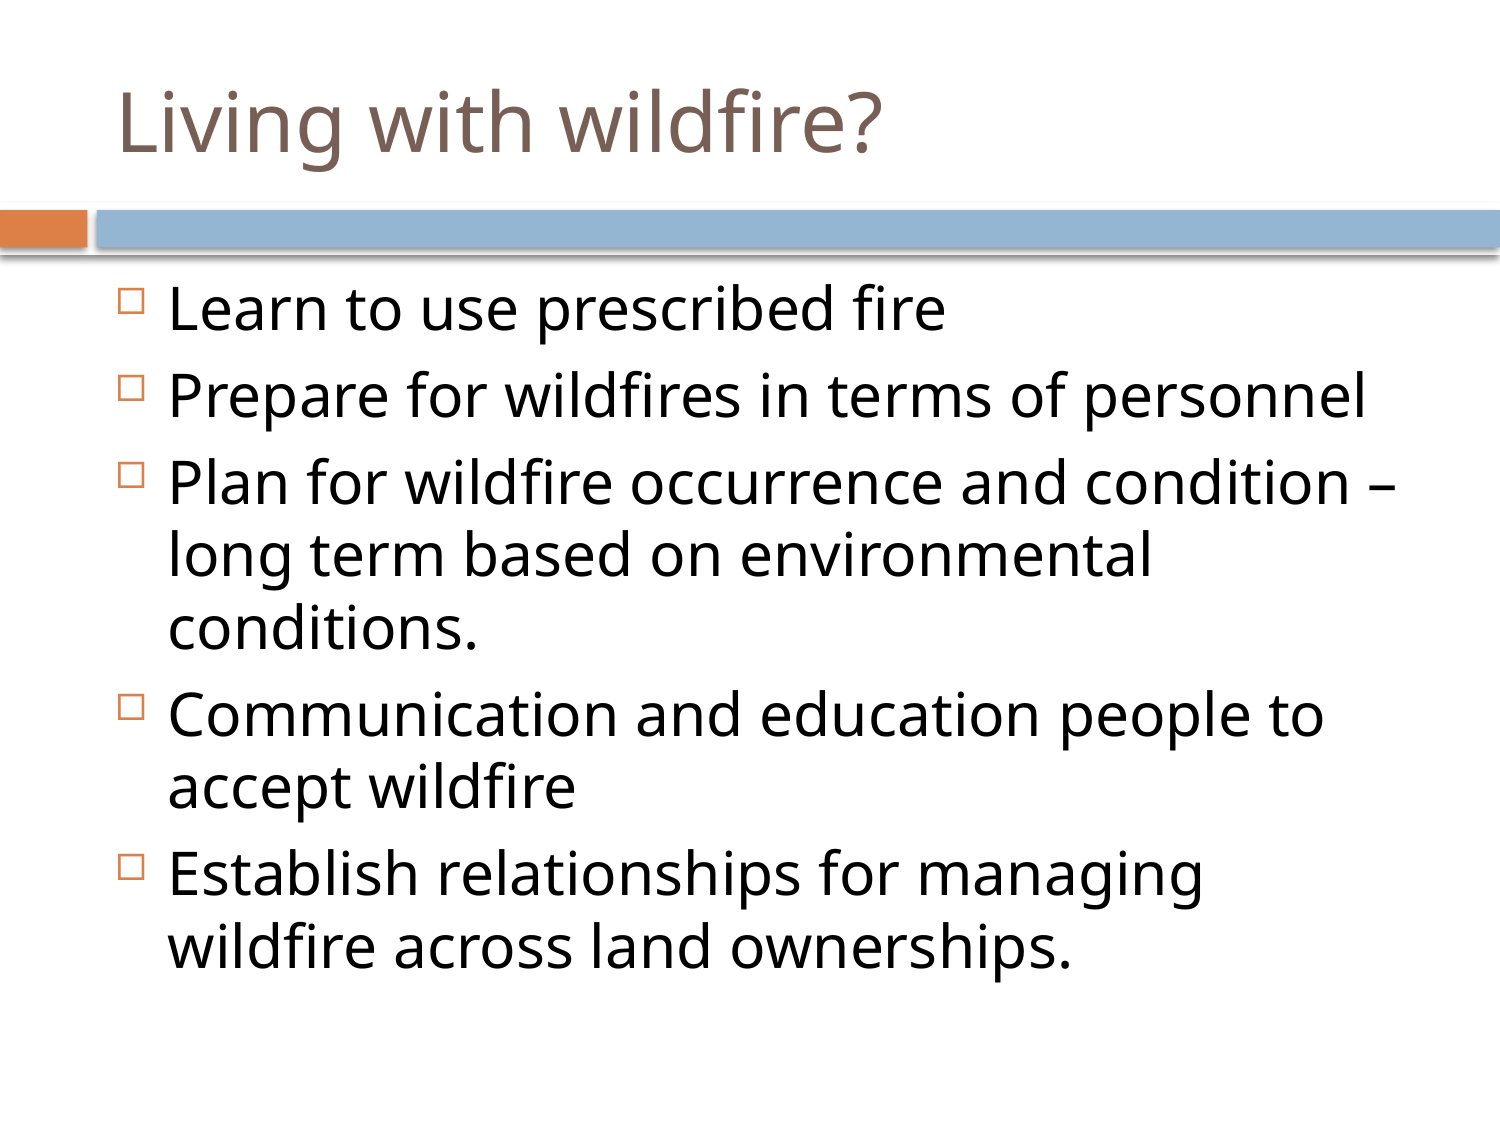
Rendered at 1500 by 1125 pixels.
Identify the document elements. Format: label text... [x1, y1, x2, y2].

list Learn to use prescribed fire Prepare for wildfires in terms of personnel Plan for wildfire occurrence and condition – long term based on environmental conditions. Communication and education people to accept wildfire Establish relationships for managing wildfire across land ownerships. [100, 262, 1438, 1000]
title Living with wildfire? [100, 37, 1438, 200]
